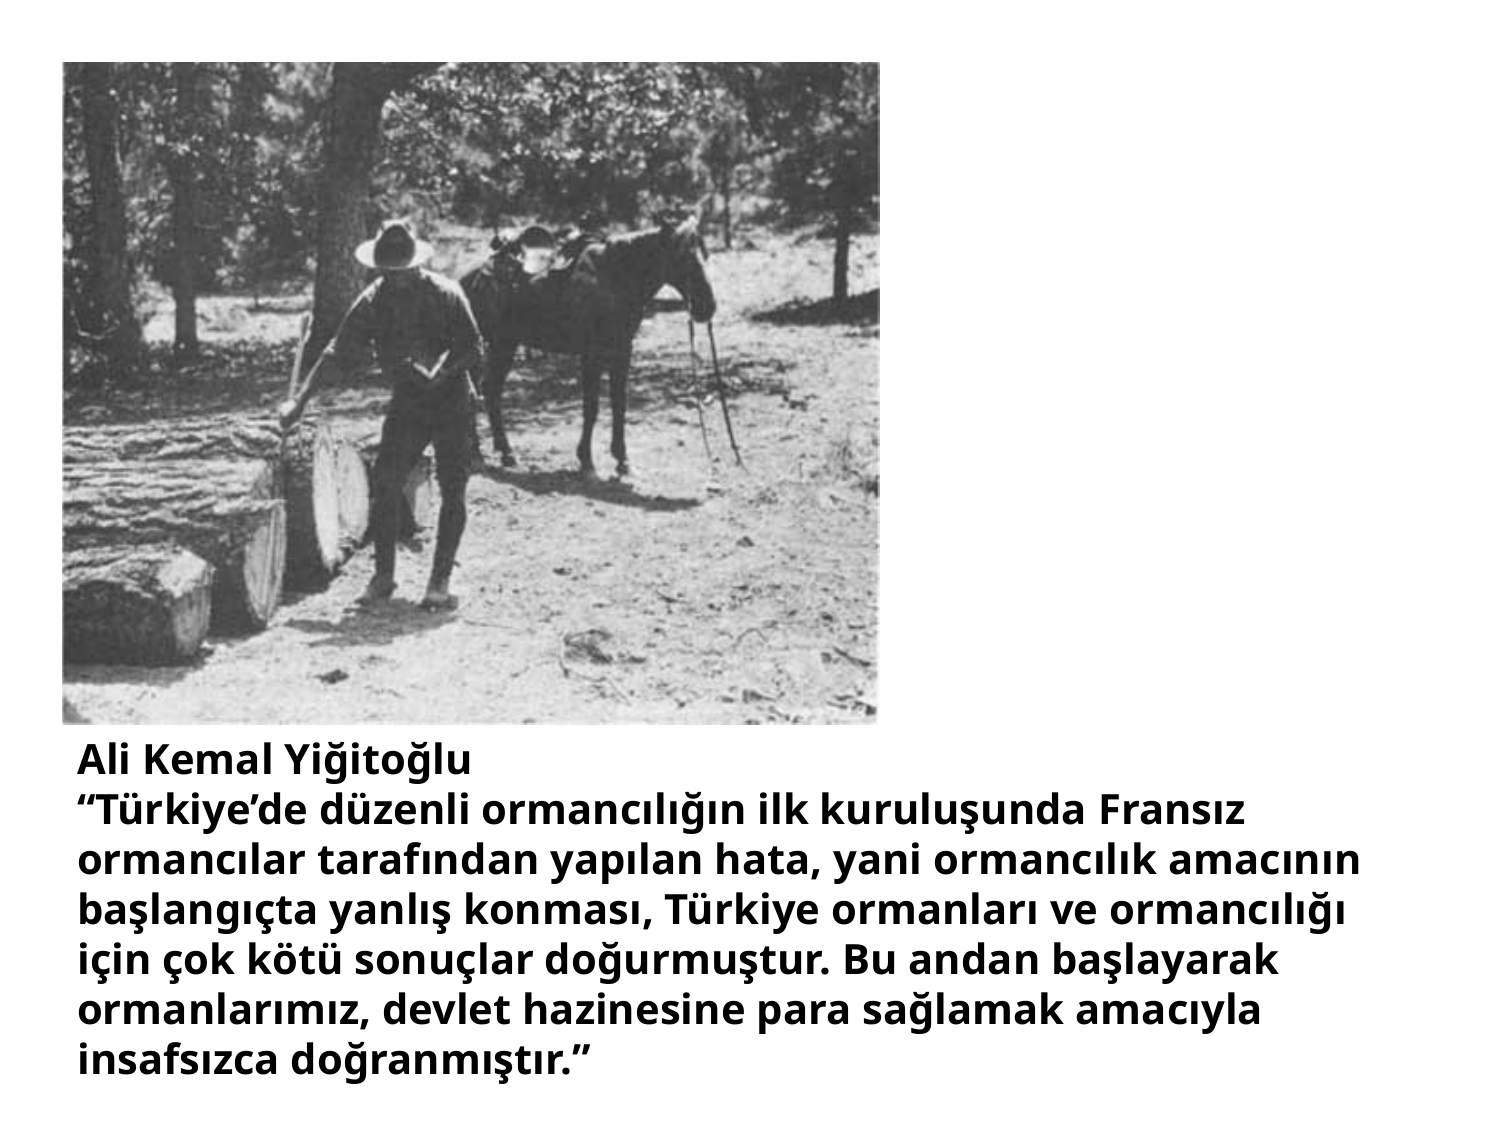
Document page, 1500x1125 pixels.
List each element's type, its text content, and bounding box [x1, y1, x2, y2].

picture [62, 62, 880, 726]
text_box Ali Kemal Yiğitoğlu “Türkiye’de düzenli ormancılığın ilk kuruluşunda Fransız ormancılar tarafından yapılan hata, yani ormancılık amacının başlangıçta yanlış konması, Türkiye ormanları ve ormancılığı için çok kötü sonuçlar doğurmuştur. Bu andan başlayarak ormanlarımız, devlet hazinesine para sağlamak amacıyla insafsızca doğranmıştır.” [62, 725, 1438, 1090]
